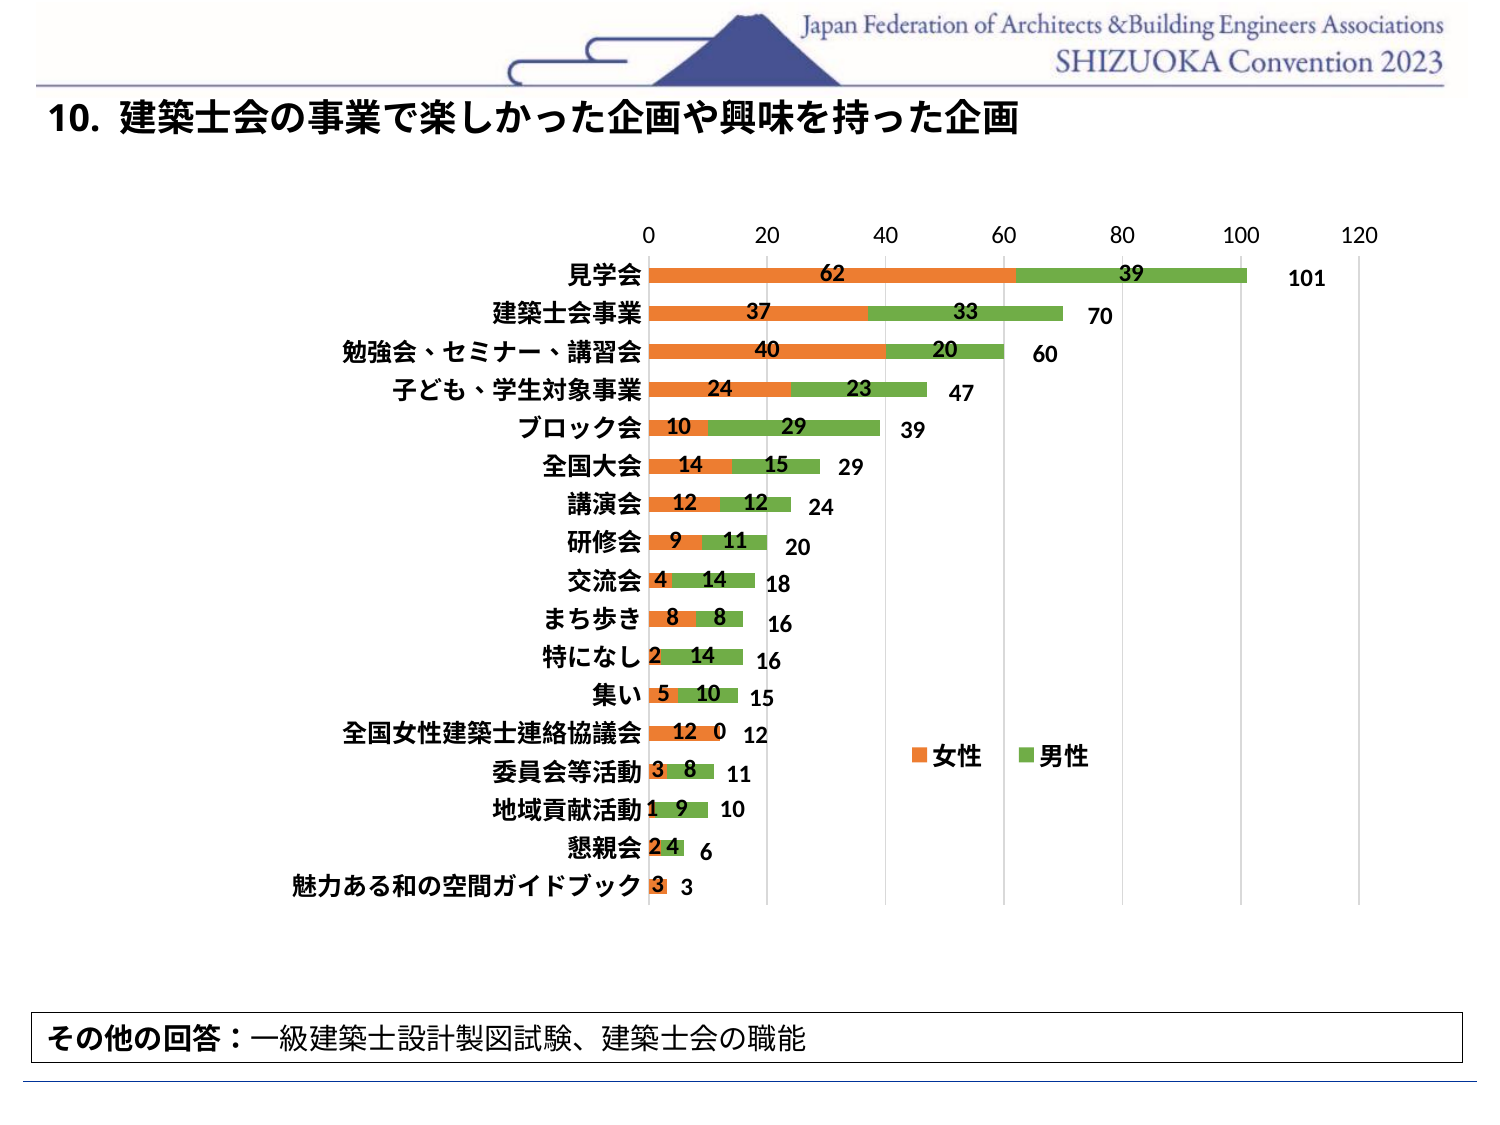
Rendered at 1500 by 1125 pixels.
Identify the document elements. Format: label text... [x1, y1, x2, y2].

text_box 10. 建築士会の事業で楽しかった企画や興味を持った企画 [32, 86, 1035, 146]
text_box その他の回答：一級建築士設計製図試験、建築士会の職能 [31, 1012, 1463, 1063]
picture [36, 2, 1468, 98]
chart [0, 176, 1500, 949]
